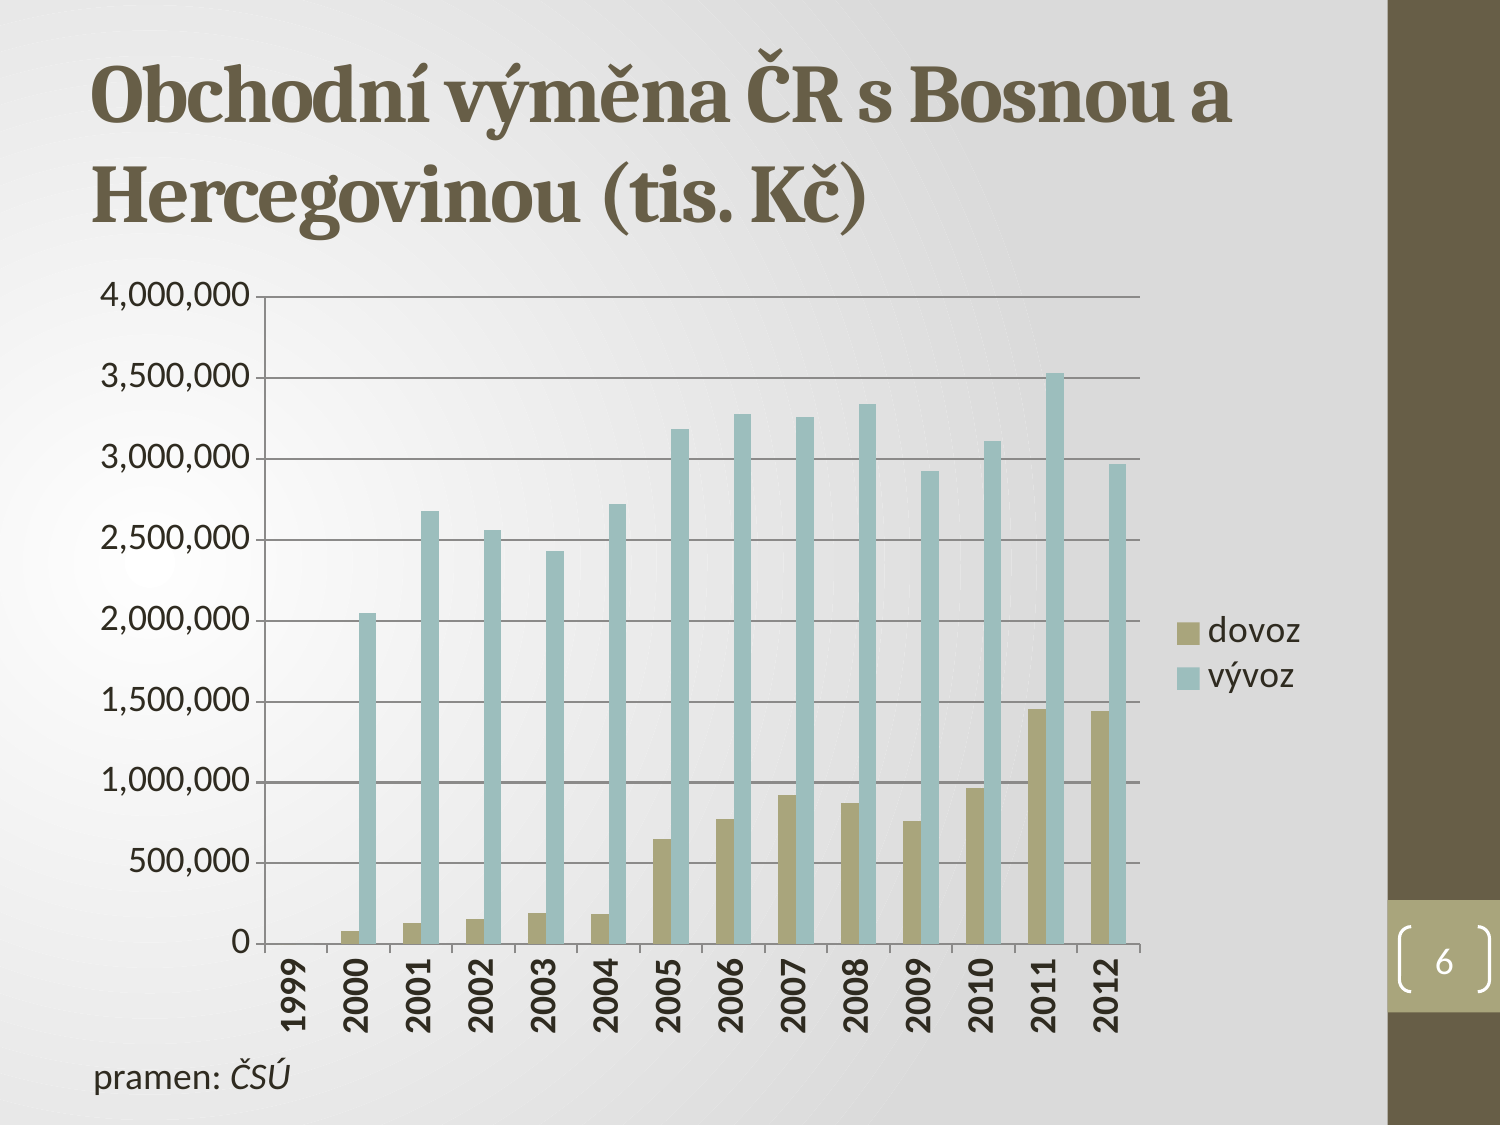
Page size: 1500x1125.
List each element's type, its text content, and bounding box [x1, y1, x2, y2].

title Obchodní výměna ČR s Bosnou a Hercegovinou (tis. Kč) [75, 45, 1325, 233]
text_box pramen: ČSÚ [78, 1056, 306, 1105]
chart [74, 261, 1326, 1051]
slide_number 6 [1397, 925, 1492, 994]
